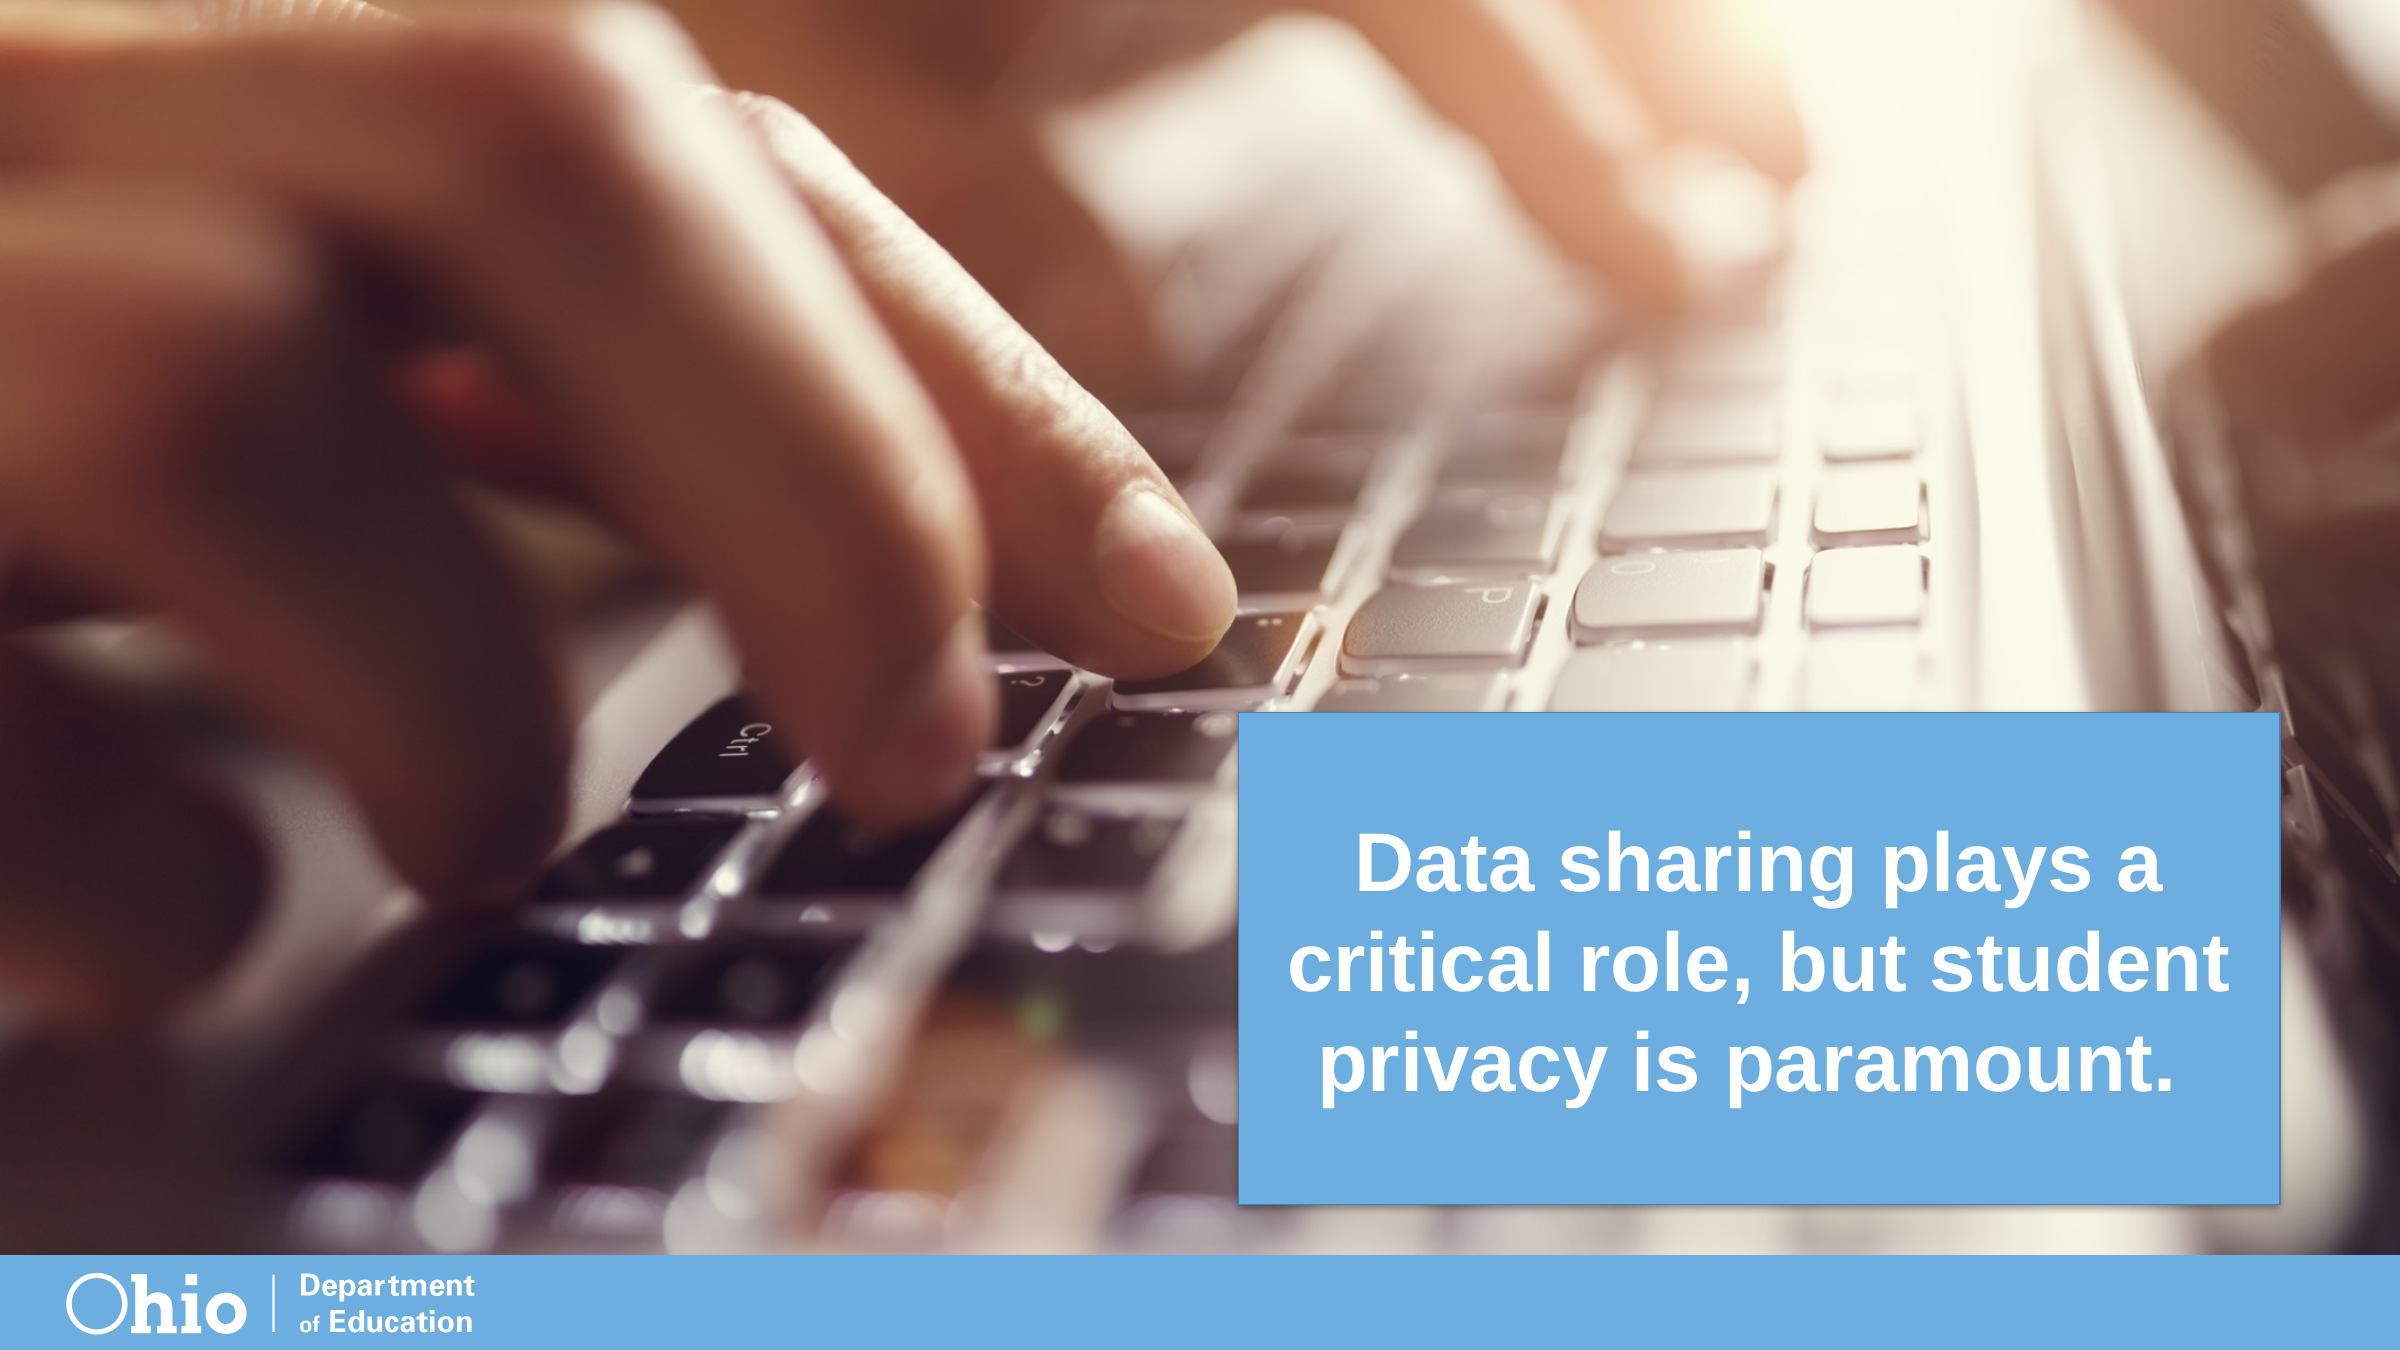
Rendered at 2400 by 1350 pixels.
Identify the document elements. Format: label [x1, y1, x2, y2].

picture [0, 1255, 2400, 1350]
list [0, 0, 2400, 1255]
